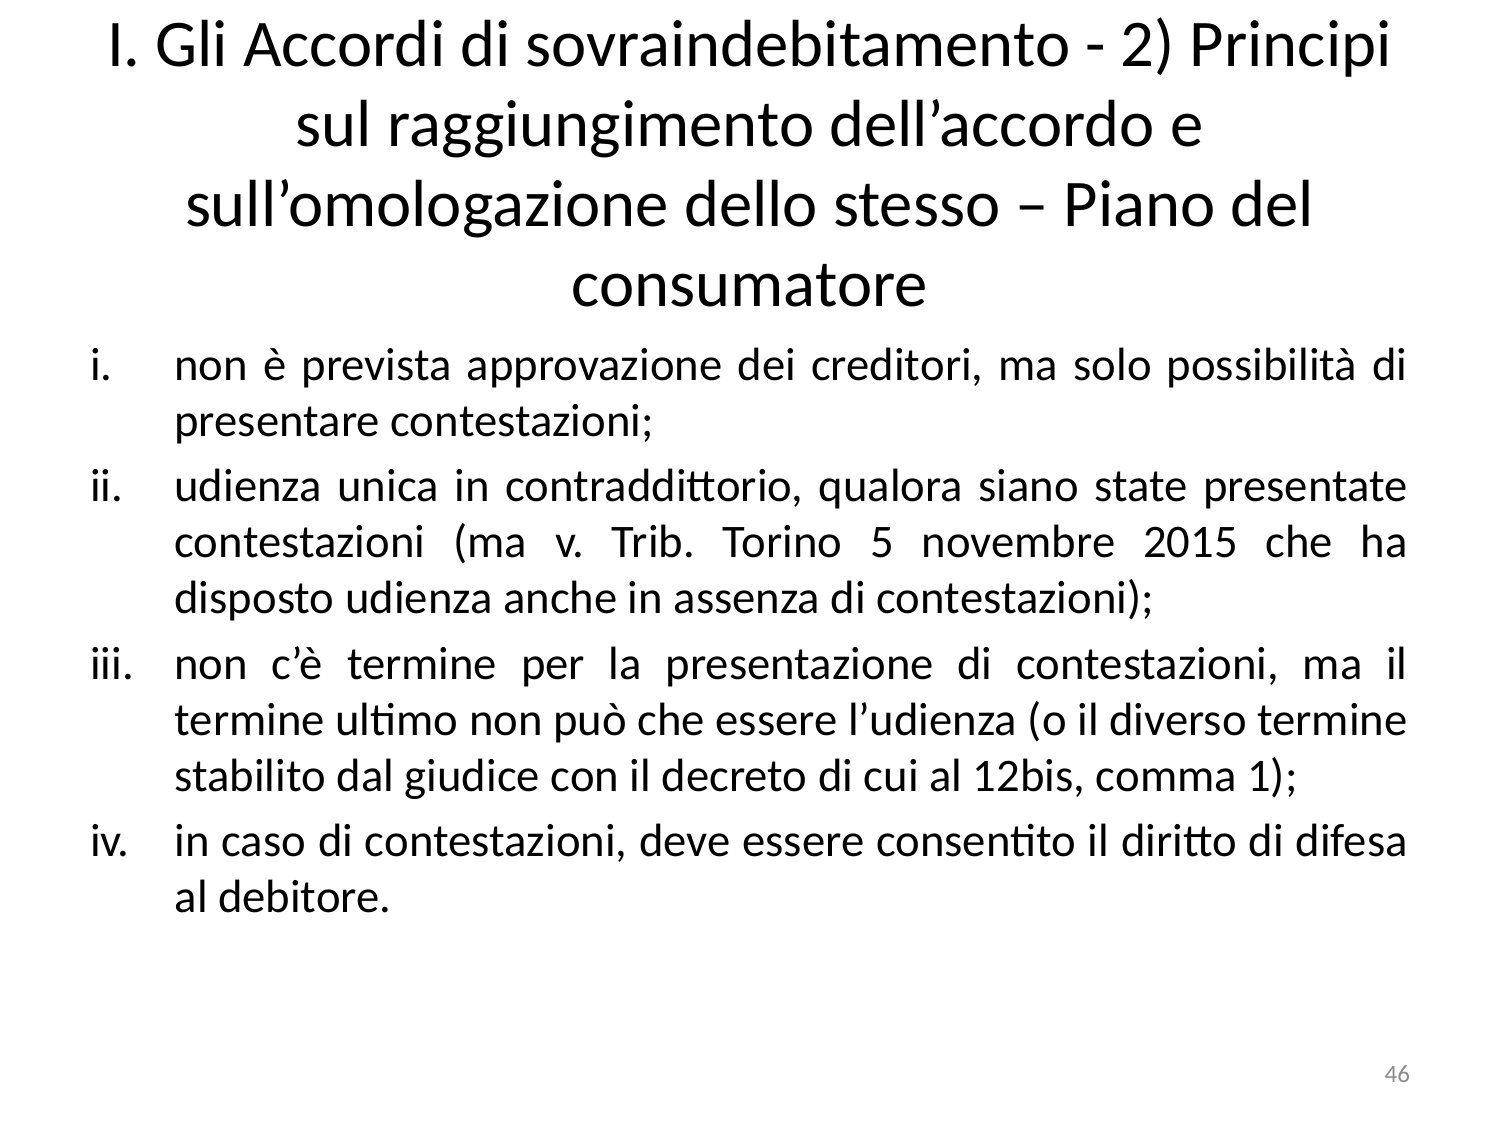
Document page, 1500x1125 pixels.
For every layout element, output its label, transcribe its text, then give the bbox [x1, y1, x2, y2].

slide_number 46 [1074, 1042, 1425, 1103]
title I. Gli Accordi di sovraindebitamento - 2) Principi sul raggiungimento dell’accordo e sull’omologazione dello stesso – Piano del consumatore [75, 42, 1425, 277]
list non è prevista approvazione dei creditori, ma solo possibilità di presentare contestazioni; udienza unica in contraddittorio, qualora siano state presentate contestazioni (ma v. Trib. Torino 5 novembre 2015 che ha disposto udienza anche in assenza di contestazioni); non c’è termine per la presentazione di contestazioni, ma il termine ultimo non può che essere l’udienza (o il diverso termine stabilito dal giudice con il decreto di cui al 12bis, comma 1); in caso di contestazioni, deve essere consentito il diritto di difesa al debitore. [75, 326, 1425, 1047]
